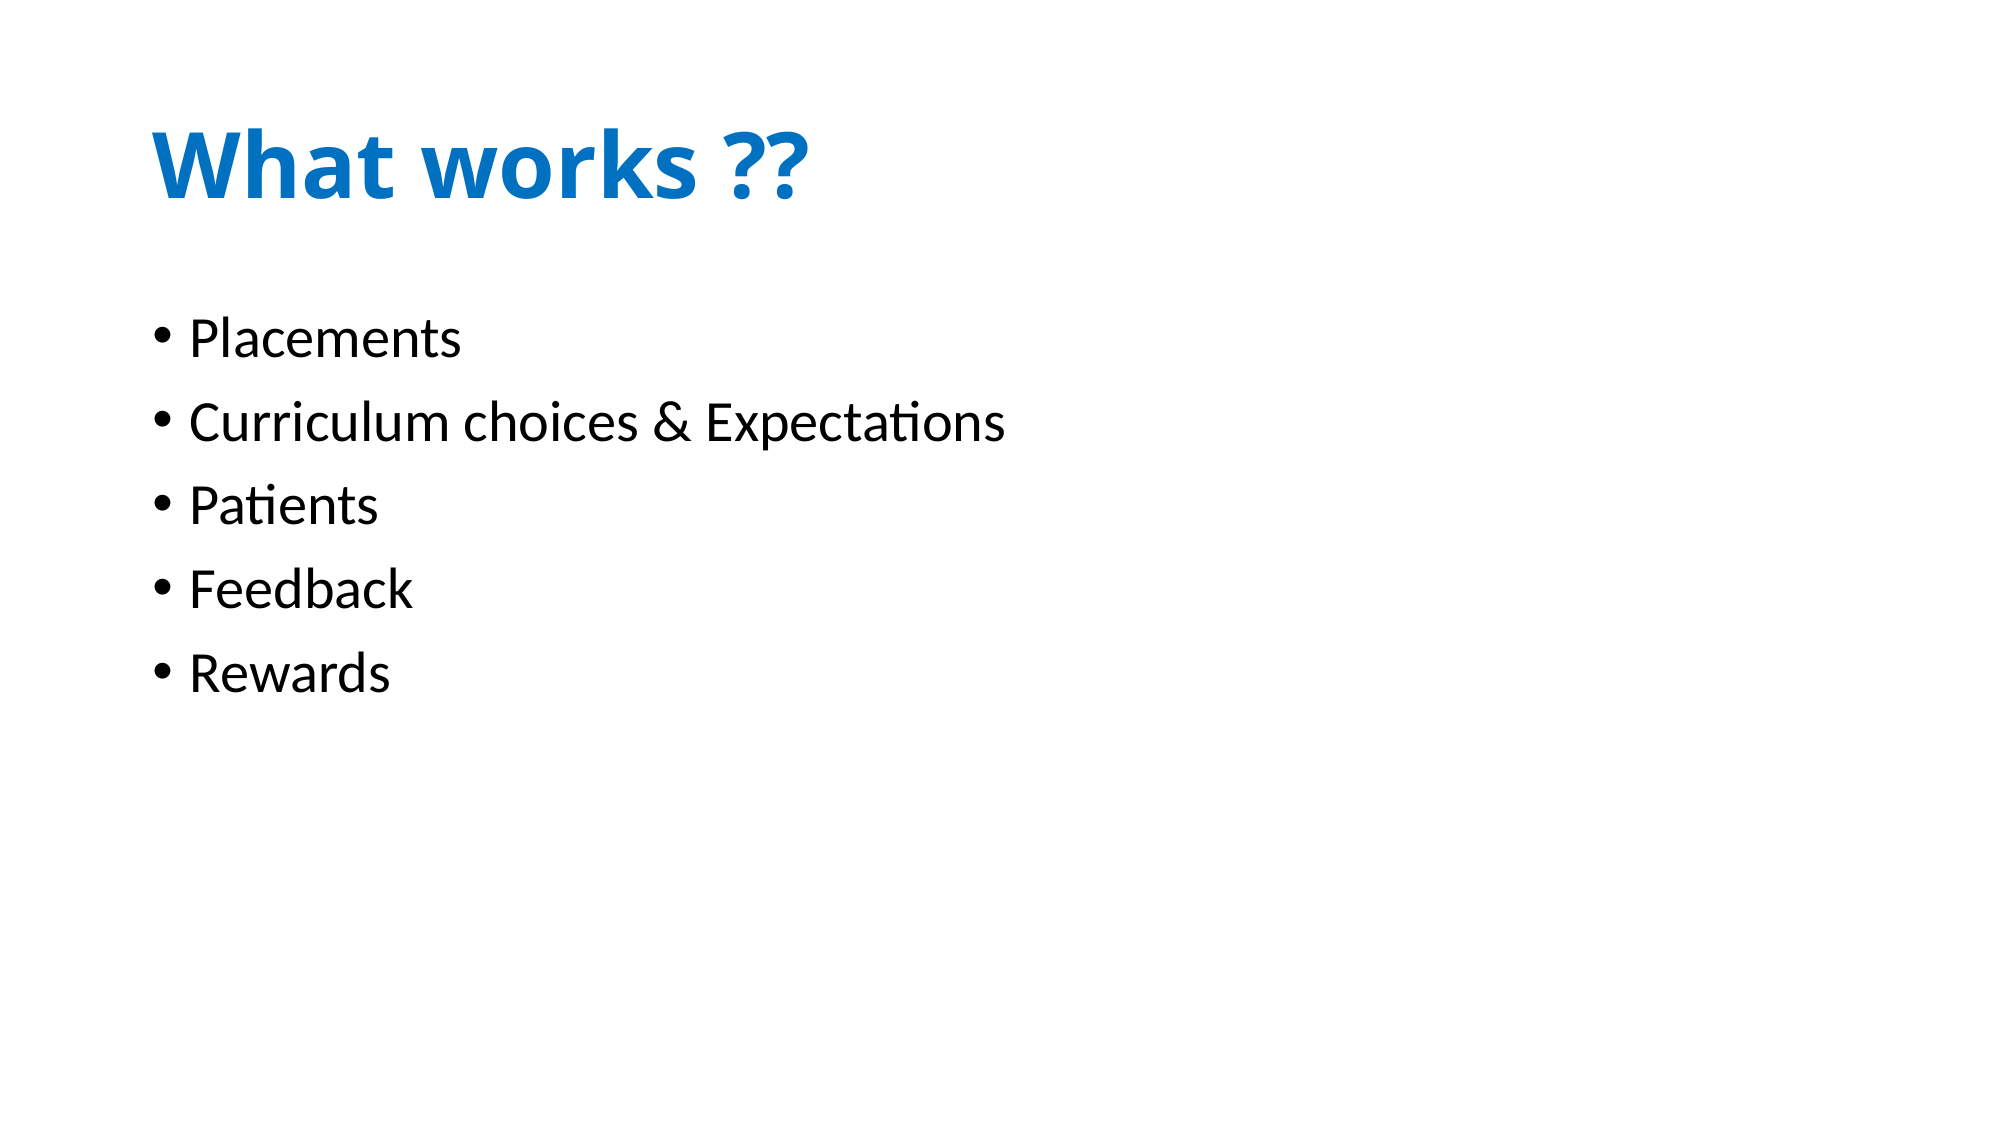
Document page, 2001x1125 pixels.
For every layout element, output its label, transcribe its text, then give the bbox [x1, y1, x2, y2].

list Placements Curriculum choices & Expectations Patients Feedback Rewards [137, 299, 1863, 1014]
title What works ?? [137, 59, 1863, 278]
